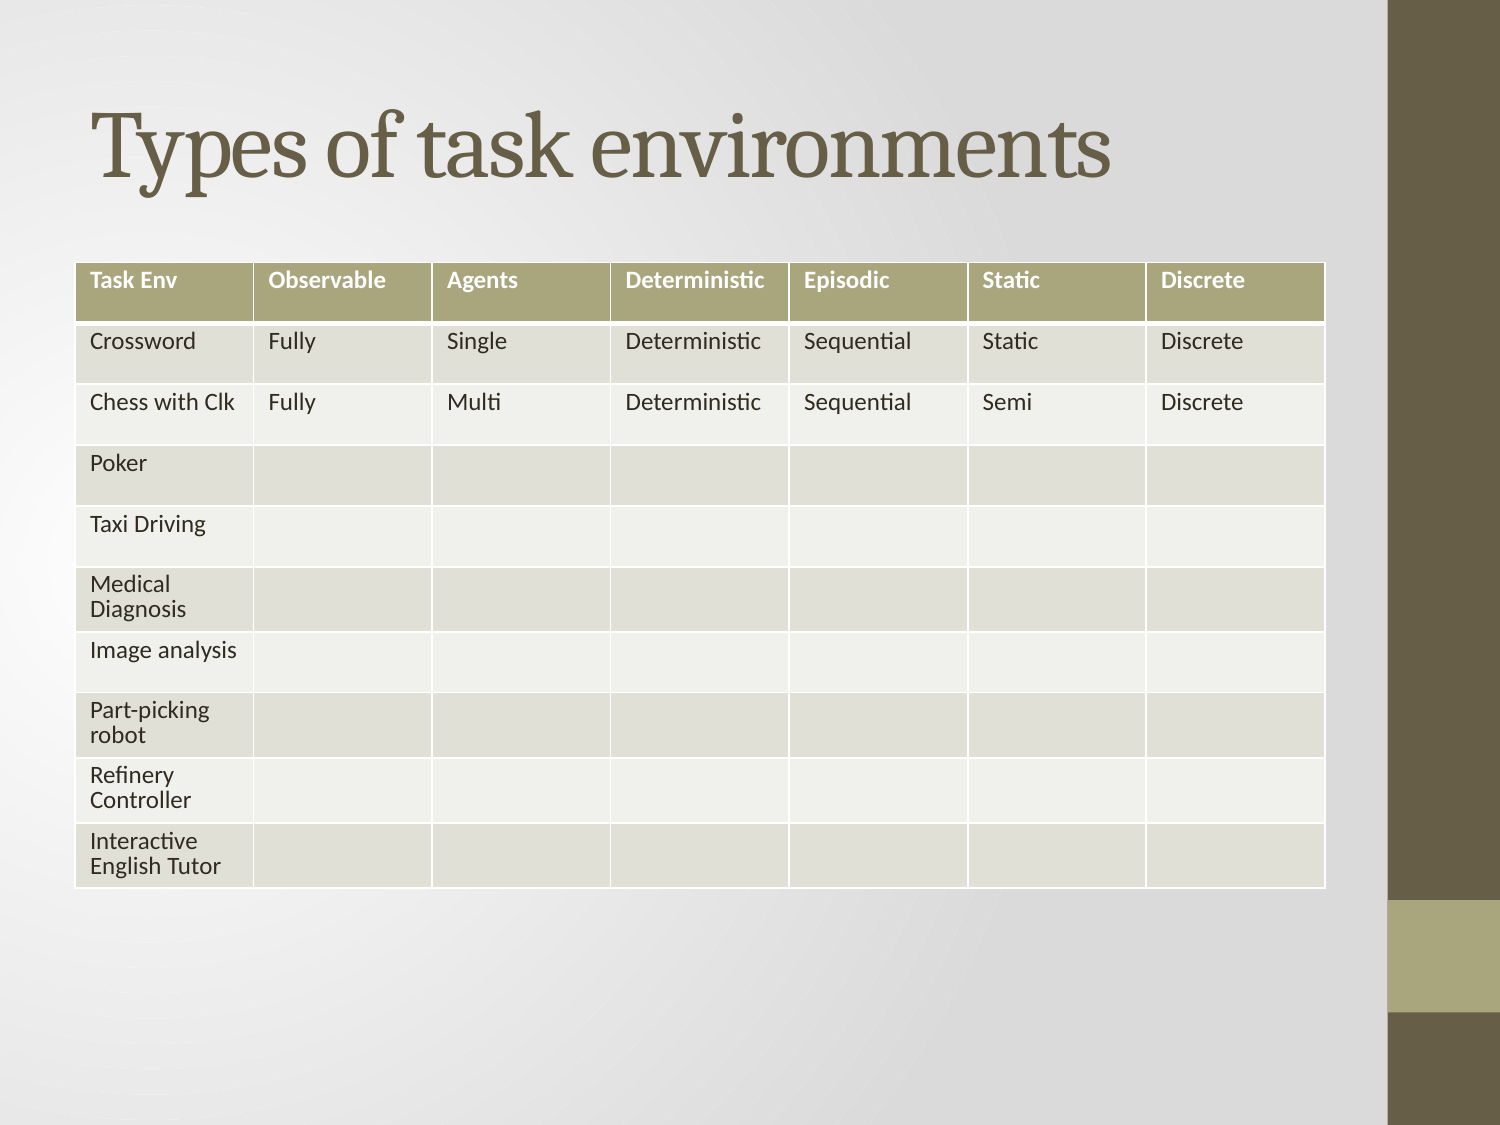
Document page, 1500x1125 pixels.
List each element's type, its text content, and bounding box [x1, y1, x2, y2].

table_cell [790, 824, 967, 887]
table_cell [969, 693, 1145, 757]
table_cell [611, 568, 788, 631]
table_cell [611, 693, 788, 757]
table_cell Multi [433, 385, 610, 444]
table_cell [433, 693, 610, 757]
table_cell [1147, 446, 1324, 505]
table_cell [790, 759, 967, 822]
table_cell Deterministic [611, 385, 788, 444]
table_cell [1147, 568, 1324, 631]
table_cell [611, 446, 788, 505]
table_cell Sequential [790, 326, 967, 383]
table_header Discrete [1147, 263, 1324, 321]
table_cell [1147, 759, 1324, 822]
table_cell Single [433, 326, 610, 383]
table_cell Refinery Controller [76, 759, 253, 822]
table_cell Crossword [76, 326, 253, 383]
table_cell [254, 693, 431, 757]
table_cell [1147, 824, 1324, 887]
title Types of task environments [75, 45, 1325, 233]
table_cell [433, 759, 610, 822]
table_cell Fully [254, 326, 431, 383]
table_header Episodic [790, 263, 967, 321]
table_cell Deterministic [611, 326, 788, 383]
table_cell [969, 824, 1145, 887]
table_cell [969, 507, 1145, 566]
table_cell Discrete [1147, 326, 1324, 383]
table_cell Fully [254, 385, 431, 444]
table_cell [254, 568, 431, 631]
table_cell [433, 633, 610, 692]
table_cell [611, 507, 788, 566]
table_cell [969, 759, 1145, 822]
table_cell Part-picking robot [76, 693, 253, 757]
table_cell [611, 759, 788, 822]
table_cell [433, 824, 610, 887]
table_header Static [969, 263, 1145, 321]
table_cell [254, 507, 431, 566]
table_cell Taxi Driving [76, 507, 253, 566]
table_cell Static [969, 326, 1145, 383]
table_cell Poker [76, 446, 253, 505]
table_cell [1147, 507, 1324, 566]
table_cell [790, 568, 967, 631]
table_cell [790, 507, 967, 566]
table_cell [969, 633, 1145, 692]
table_header Observable [254, 263, 431, 321]
table_cell Medical Diagnosis [76, 568, 253, 631]
table_cell [969, 568, 1145, 631]
table_cell [790, 633, 967, 692]
table_cell Sequential [790, 385, 967, 444]
table_cell [254, 759, 431, 822]
table_cell Discrete [1147, 385, 1324, 444]
table_cell [254, 824, 431, 887]
table_cell Semi [969, 385, 1145, 444]
table_cell [611, 633, 788, 692]
table_header Task Env [76, 263, 253, 321]
table_cell [433, 446, 610, 505]
table_cell [254, 446, 431, 505]
table_header Deterministic [611, 263, 788, 321]
table_cell [1147, 633, 1324, 692]
table_cell Chess with Clk [76, 385, 253, 444]
table_cell [433, 507, 610, 566]
table_cell [1147, 693, 1324, 757]
table_cell [611, 824, 788, 887]
table_cell Interactive English Tutor [76, 824, 253, 887]
table_header Agents [433, 263, 610, 321]
table_cell [790, 446, 967, 505]
table_cell [969, 446, 1145, 505]
table_cell [254, 633, 431, 692]
table_cell [433, 568, 610, 631]
table_cell Image analysis [76, 633, 253, 692]
table_cell [790, 693, 967, 757]
